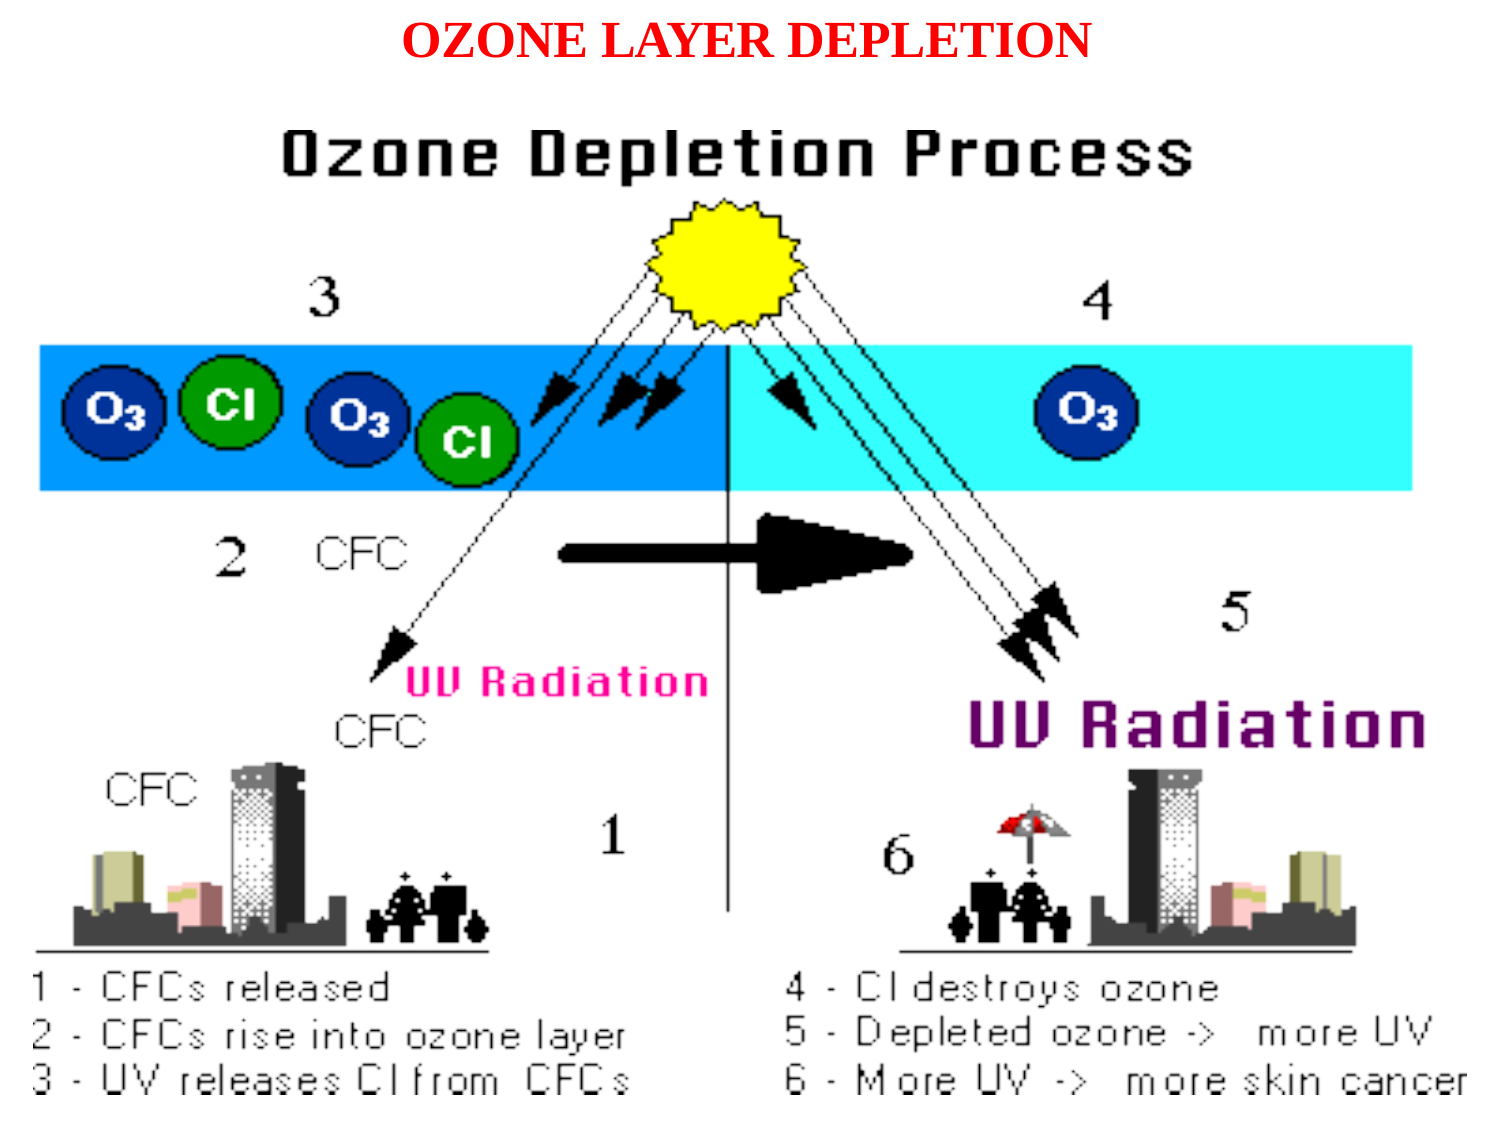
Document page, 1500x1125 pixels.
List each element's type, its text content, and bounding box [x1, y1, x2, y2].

title OZONE LAYER DEPLETION [399, 3, 1101, 129]
picture [33, 130, 1467, 1095]
